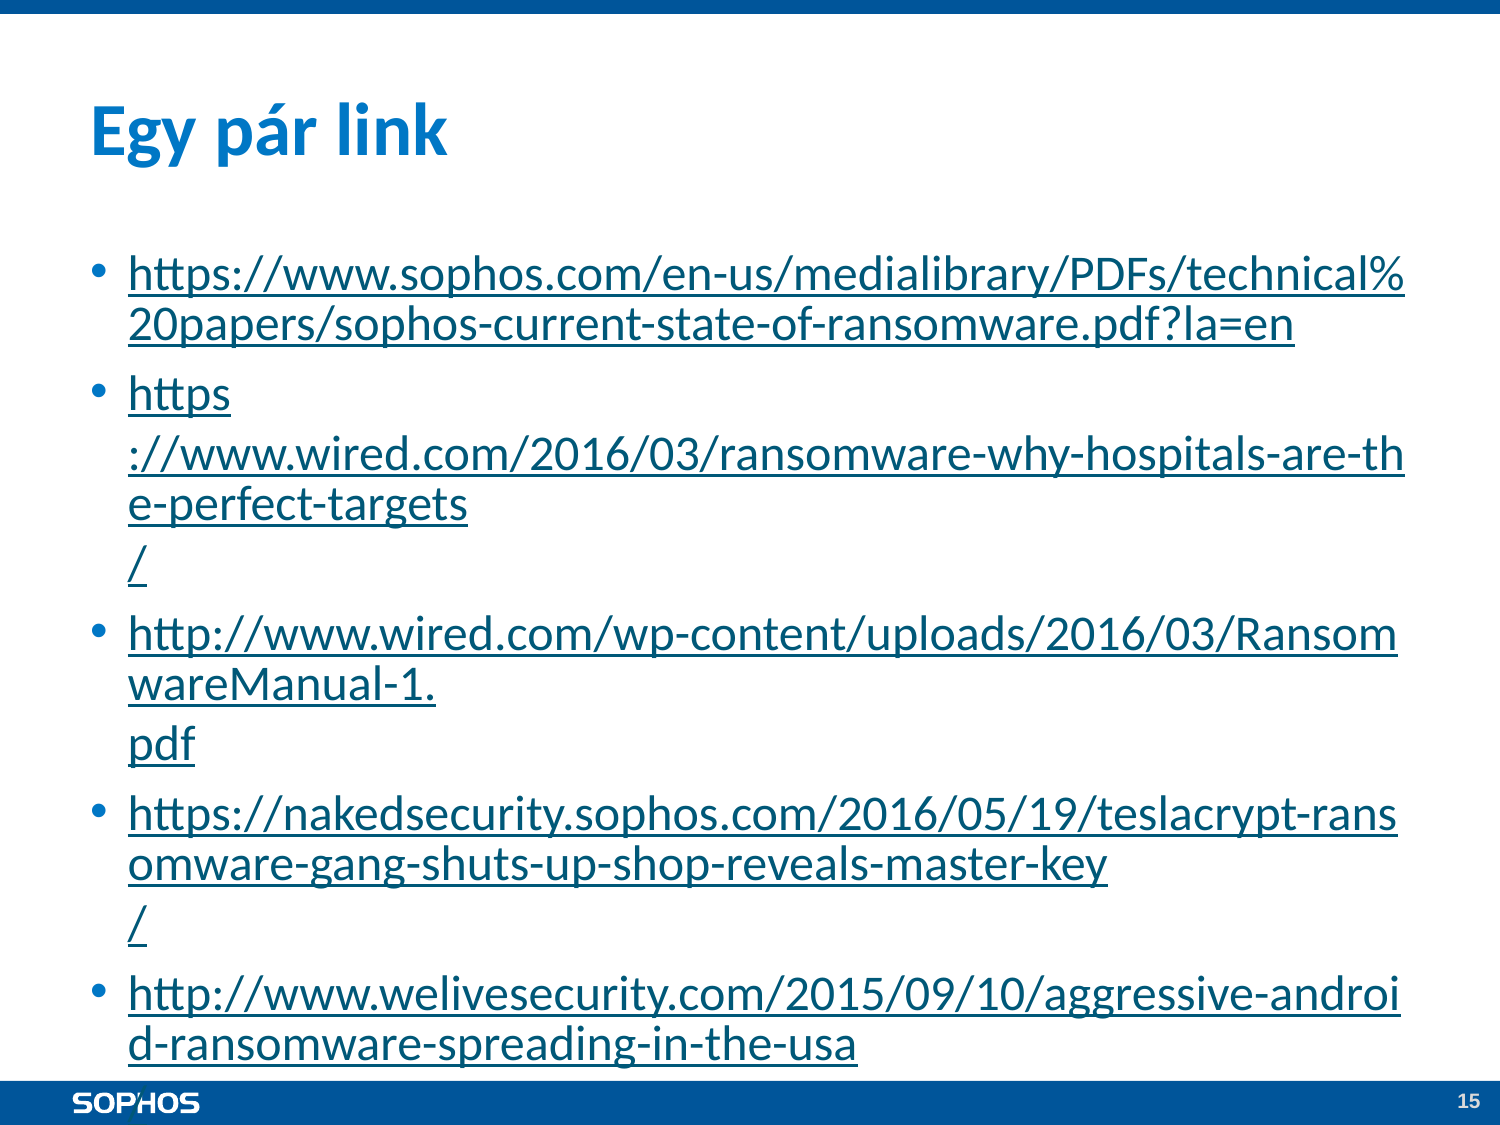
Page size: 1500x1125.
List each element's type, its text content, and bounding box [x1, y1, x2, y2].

title Egy pár link [75, 45, 1425, 206]
list https://www.sophos.com/en-us/medialibrary/PDFs/technical%20papers/sophos-current-state-of-ransomware.pdf?la=en https://www.wired.com/2016/03/ransomware-why-hospitals-are-the-perfect-targets/ http://www.wired.com/wp-content/uploads/2016/03/RansomwareManual-1.pdf https://nakedsecurity.sophos.com/2016/05/19/teslacrypt-ransomware-gang-shuts-up-shop-reveals-master-key/ http://www.welivesecurity.com/2015/09/10/aggressive-android-ransomware-spreading-in-the-usa/ https://nakedsecurity.sophos.com/2016/03/02/php-ransomware-attacks-blogs-websites-content-managers-and-more/ [75, 233, 1425, 1026]
